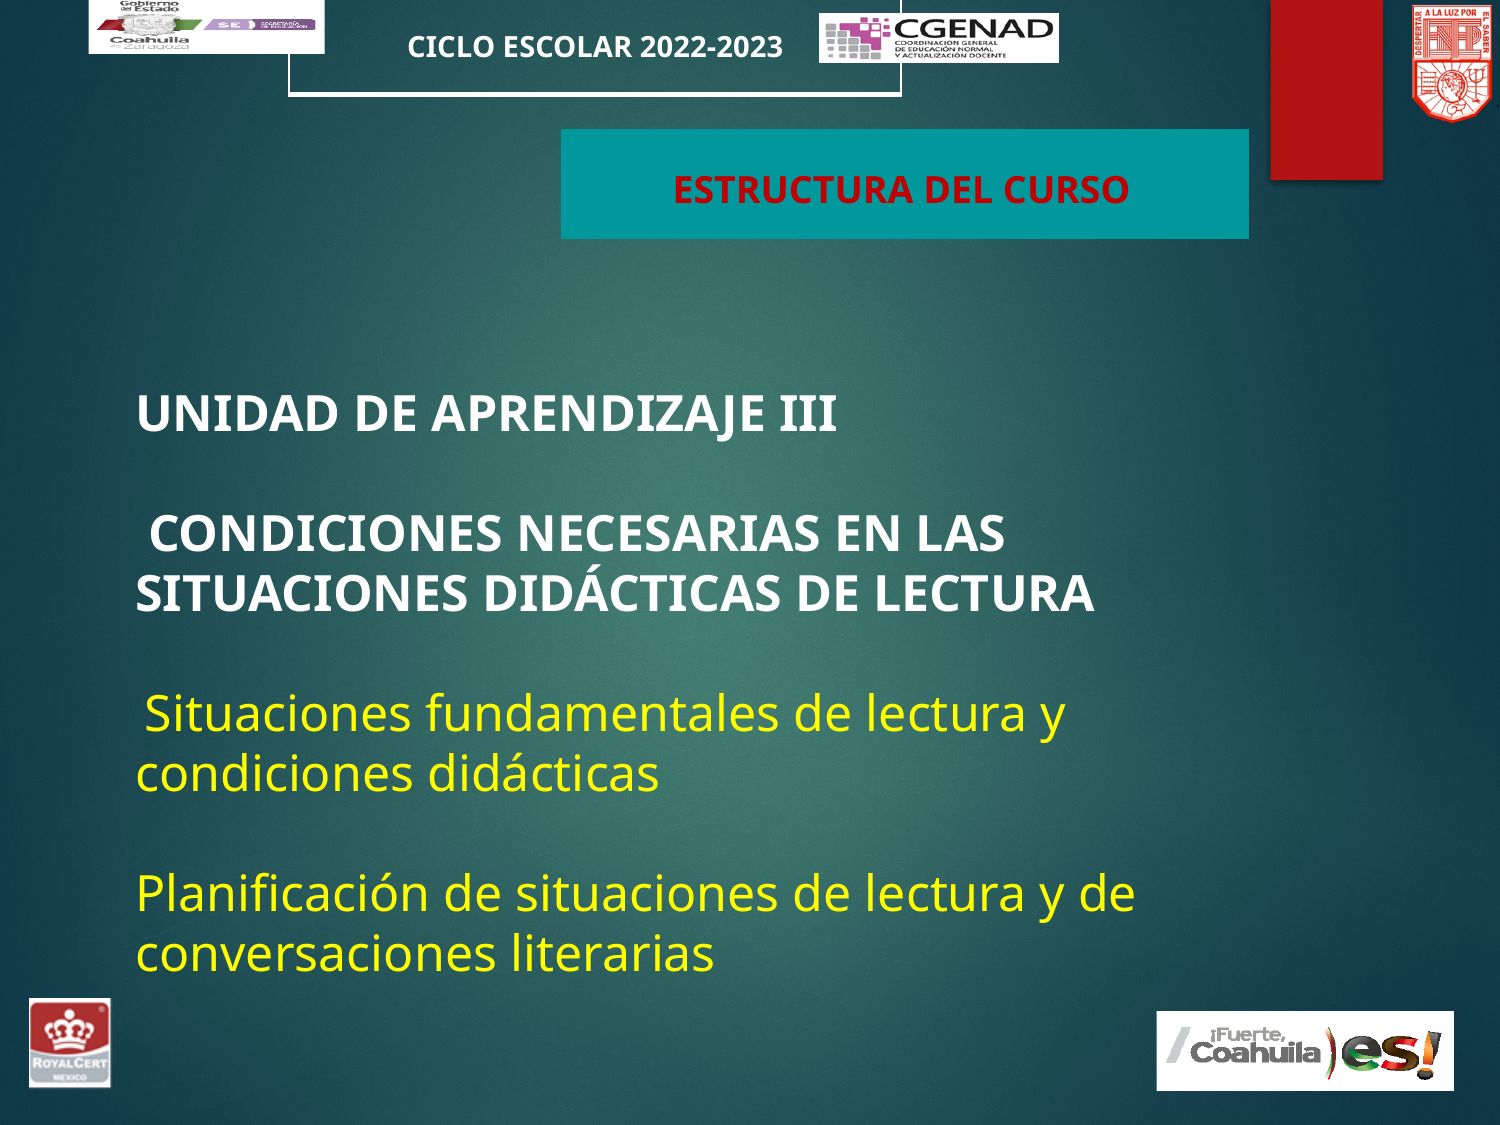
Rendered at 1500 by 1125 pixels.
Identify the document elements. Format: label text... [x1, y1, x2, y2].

table_header [561, 129, 1249, 239]
text_box ESTRUCTURA DEL CURSO [657, 159, 1408, 219]
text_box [29, 998, 1455, 1092]
text_box UNIDAD DE APRENDIZAJE III CONDICIONES NECESARIAS EN LAS SITUACIONES DIDÁCTICAS DE LECTURA Situaciones fundamentales de lectura y condiciones didácticas Planificación de situaciones de lectura y de conversaciones literarias [120, 374, 1356, 989]
picture [88, 0, 325, 54]
picture [819, 13, 1059, 63]
picture [1407, 0, 1499, 130]
table_header CICLO ESCOLAR 2022-2023 [290, 0, 900, 92]
